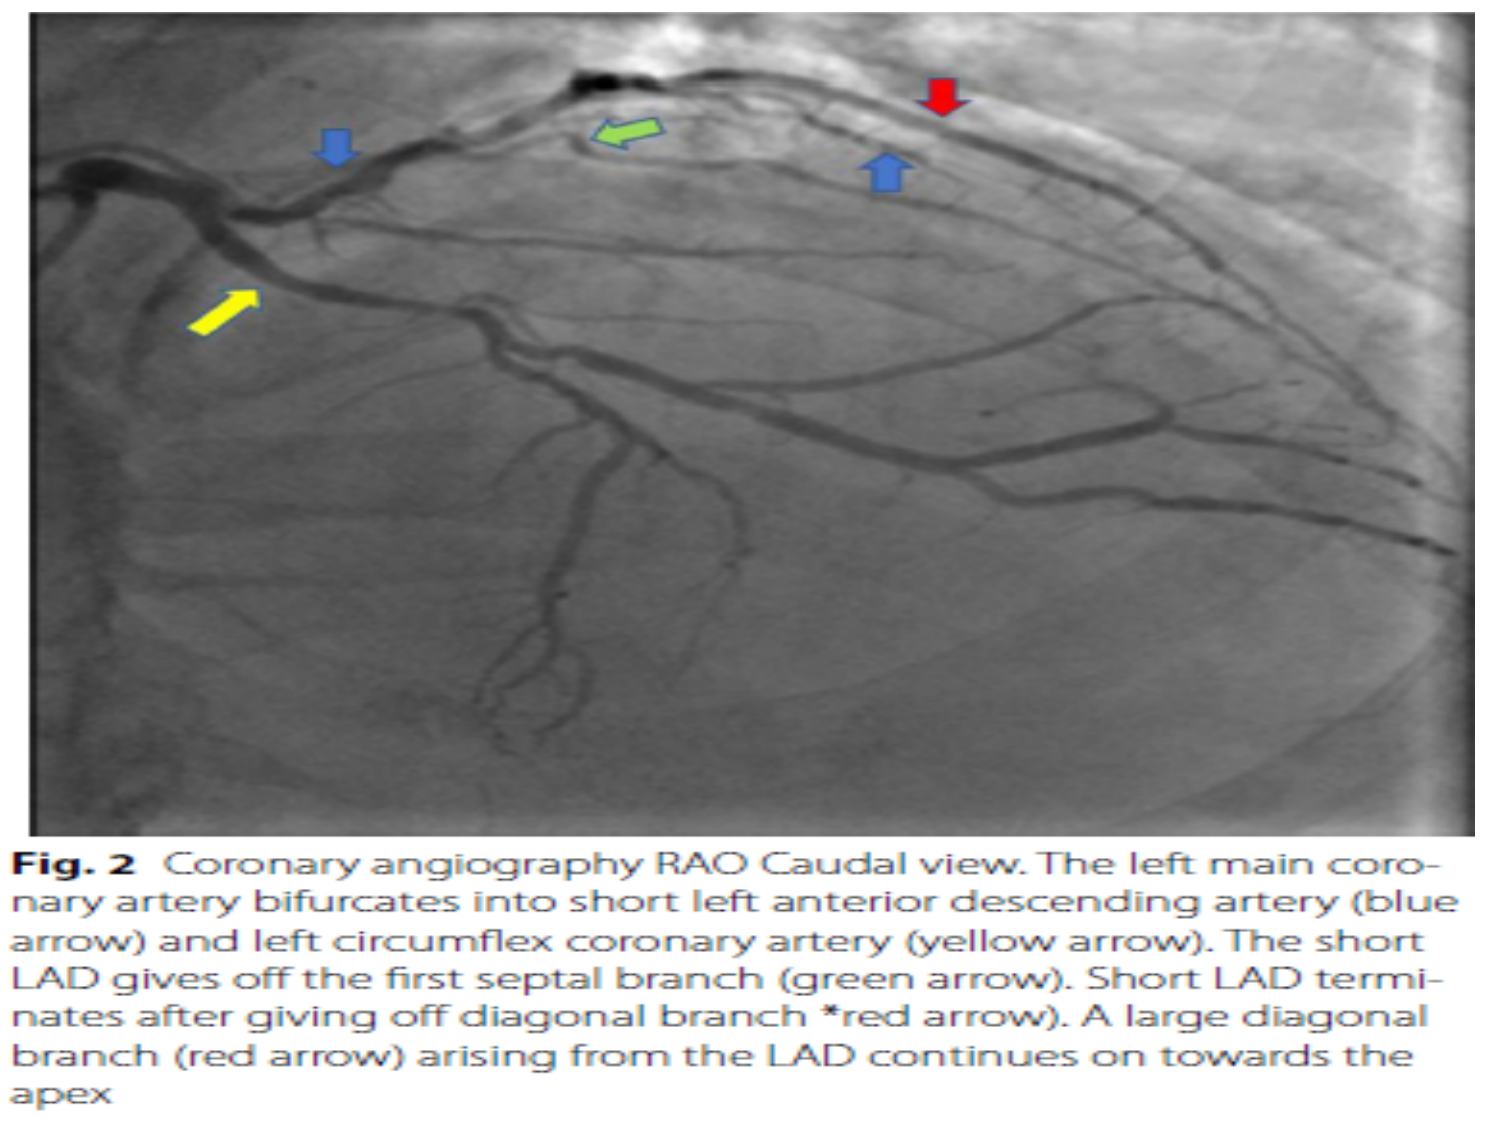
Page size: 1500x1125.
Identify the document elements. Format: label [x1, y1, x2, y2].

list [0, 12, 1476, 1113]
